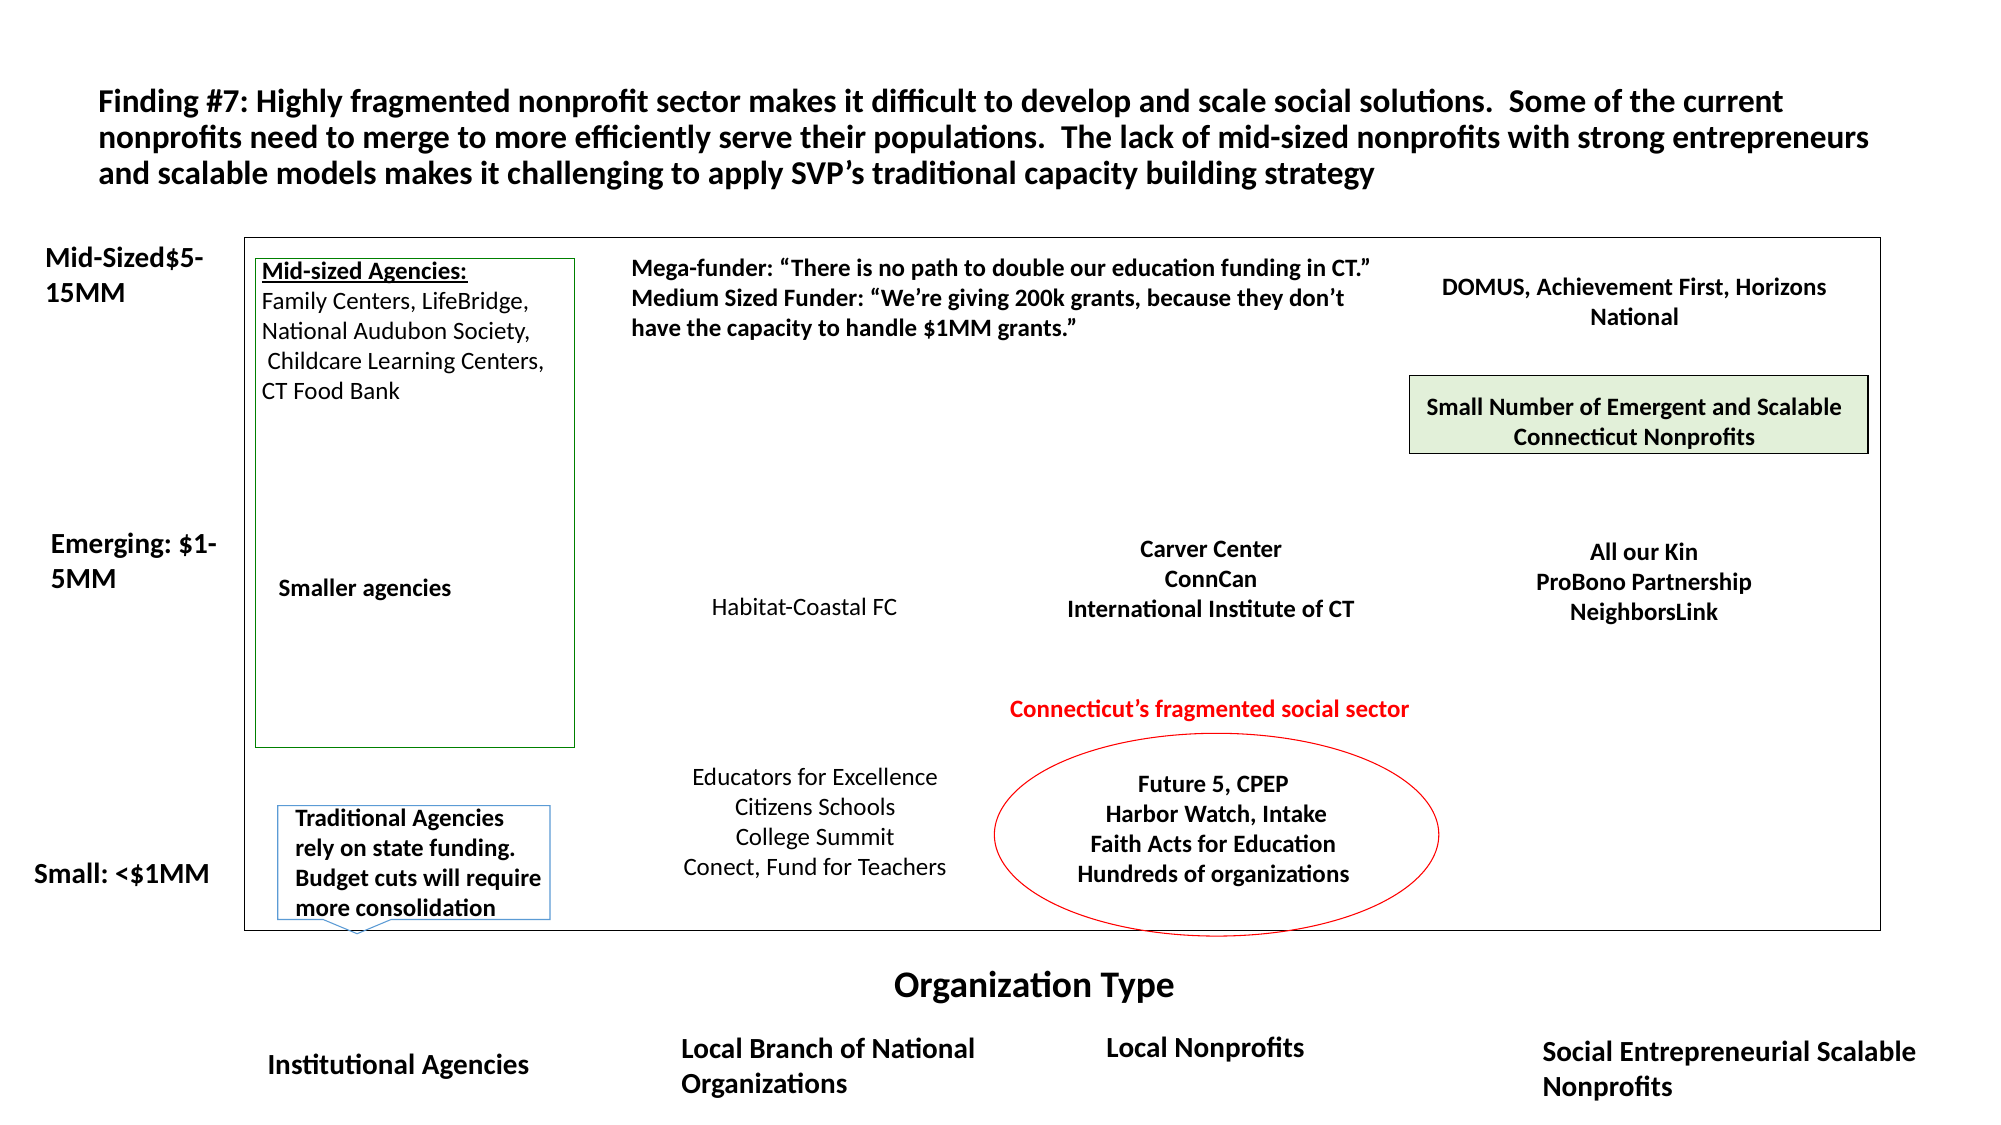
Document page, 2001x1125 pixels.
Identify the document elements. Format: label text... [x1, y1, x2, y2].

text_box [993, 732, 1440, 937]
text_box Emerging: $1-5MM [36, 447, 248, 602]
text_box Carver Center ConnCan International Institute of CT [1052, 525, 1371, 630]
text_box [255, 258, 575, 748]
text_box Local Nonprofits [1091, 1020, 1381, 1071]
text_box Connecticut’s fragmented social sector [931, 685, 1489, 731]
title Finding #7: Highly fragmented nonprofit sector makes it difficult to develop and scale social solutions. Some of the current nonprofits need to merge to more efficiently serve their populations. The lack of mid-sized nonprofits with strong entrepreneurs and scalable models makes it challenging to apply SVP’s traditional capacity building strategy [83, 54, 1911, 182]
text_box Small Number of Emergent and Scalable Connecticut Nonprofits [1386, 383, 1884, 458]
text_box All our Kin ProBono Partnership NeighborsLink [1413, 527, 1875, 633]
text_box Mega-funder: “There is no path to double our education funding in CT.” Medium Sized Funder: “We’re giving 200k grants, because they don’t have the capacity to handle $1MM grants.” [616, 243, 1409, 349]
text_box Local Branch of National Organizations [666, 1022, 1006, 1107]
text_box Mid-sized Agencies: Family Centers, LifeBridge, National Audubon Society, Childcare Learning Centers, CT Food Bank [247, 247, 650, 412]
text_box DOMUS, Achievement First, Horizons National [1402, 233, 1867, 383]
text_box Future 5, CPEP Harbor Watch, Intake Faith Acts for Education Hundreds of organizations [988, 731, 1439, 895]
text_box [244, 237, 1881, 931]
text_box [277, 805, 551, 935]
text_box Organization Type [702, 952, 1367, 1013]
text_box Traditional Agencies rely on state funding. Budget cuts will require more consolidation [280, 794, 562, 929]
text_box Small: <$1MM [19, 847, 242, 897]
text_box Social Entrepreneurial Scalable Nonprofits [1527, 1024, 1956, 1110]
text_box Institutional Agencies [252, 1002, 550, 1088]
text_box Educators for Excellence Citizens Schools College Summit Conect, Fund for Teachers [650, 752, 981, 888]
text_box Mid-Sized$5-15MM [30, 230, 239, 316]
text_box [1409, 375, 1869, 383]
text_box Habitat-Coastal FC [697, 552, 1003, 628]
